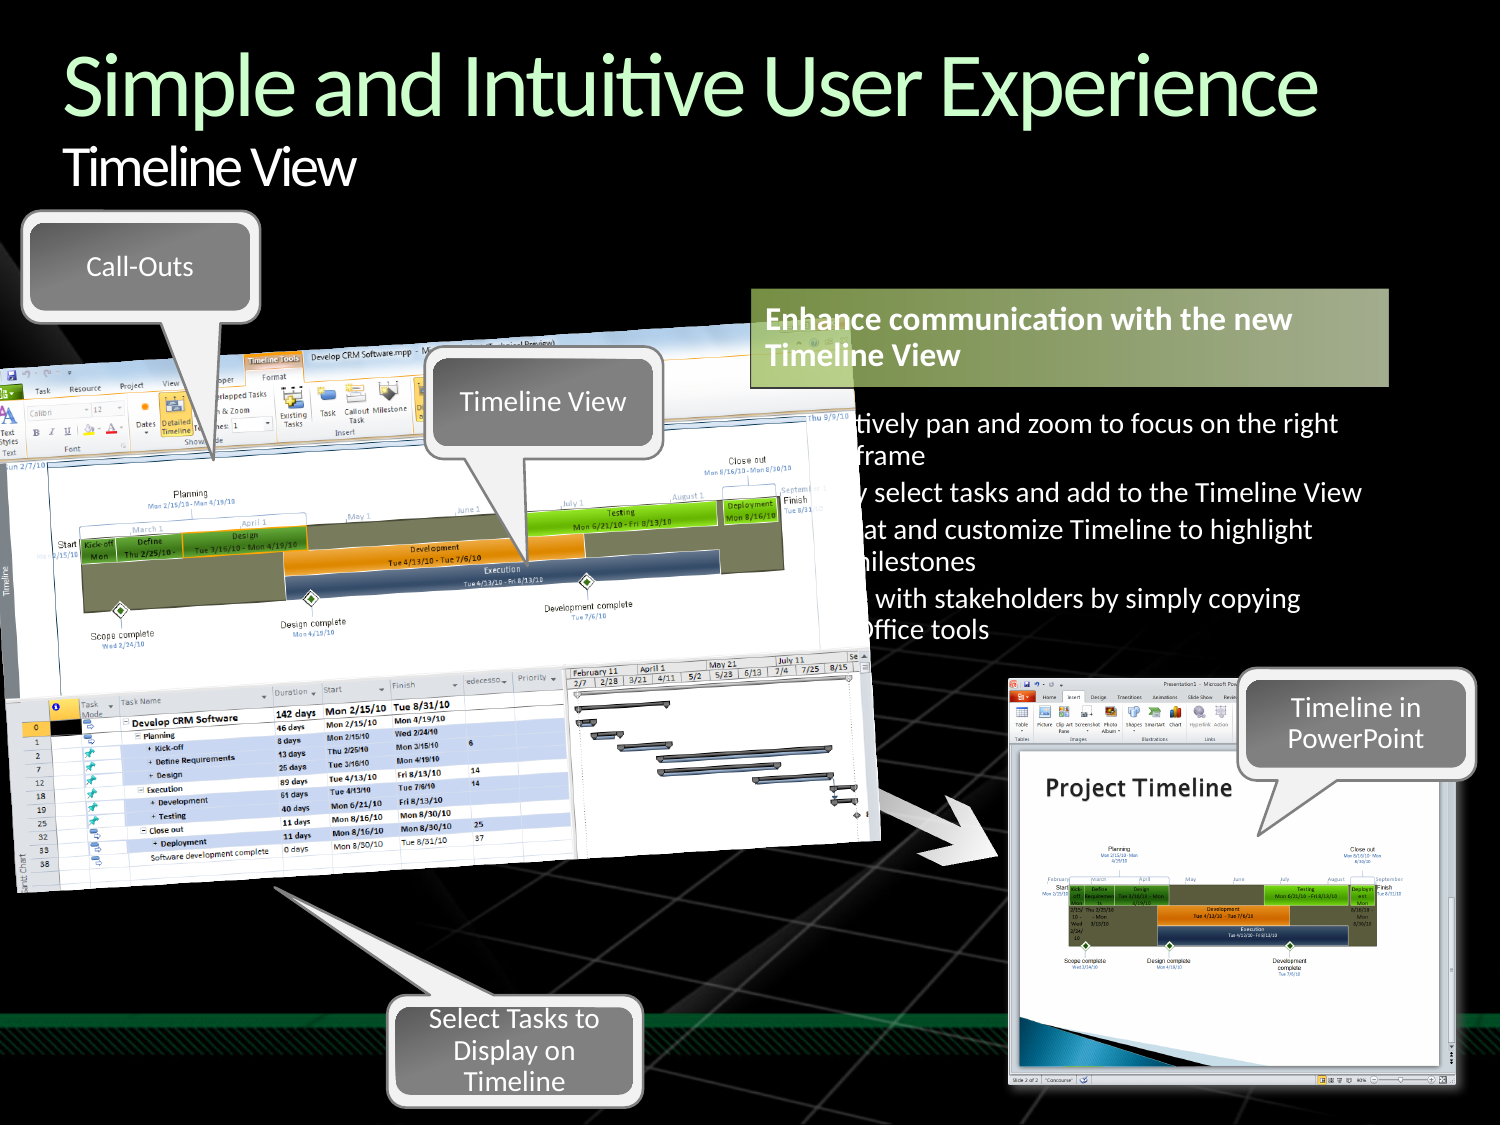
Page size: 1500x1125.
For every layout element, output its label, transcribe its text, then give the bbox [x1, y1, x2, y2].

picture [0, 0, 1500, 1125]
text_box [21, 210, 261, 335]
text_box Enhance communication with the new Timeline View [750, 287, 1390, 335]
title Simple and Intuitive User Experience Timeline View [62, 37, 1438, 147]
text_box Call-Outs [30, 223, 251, 311]
